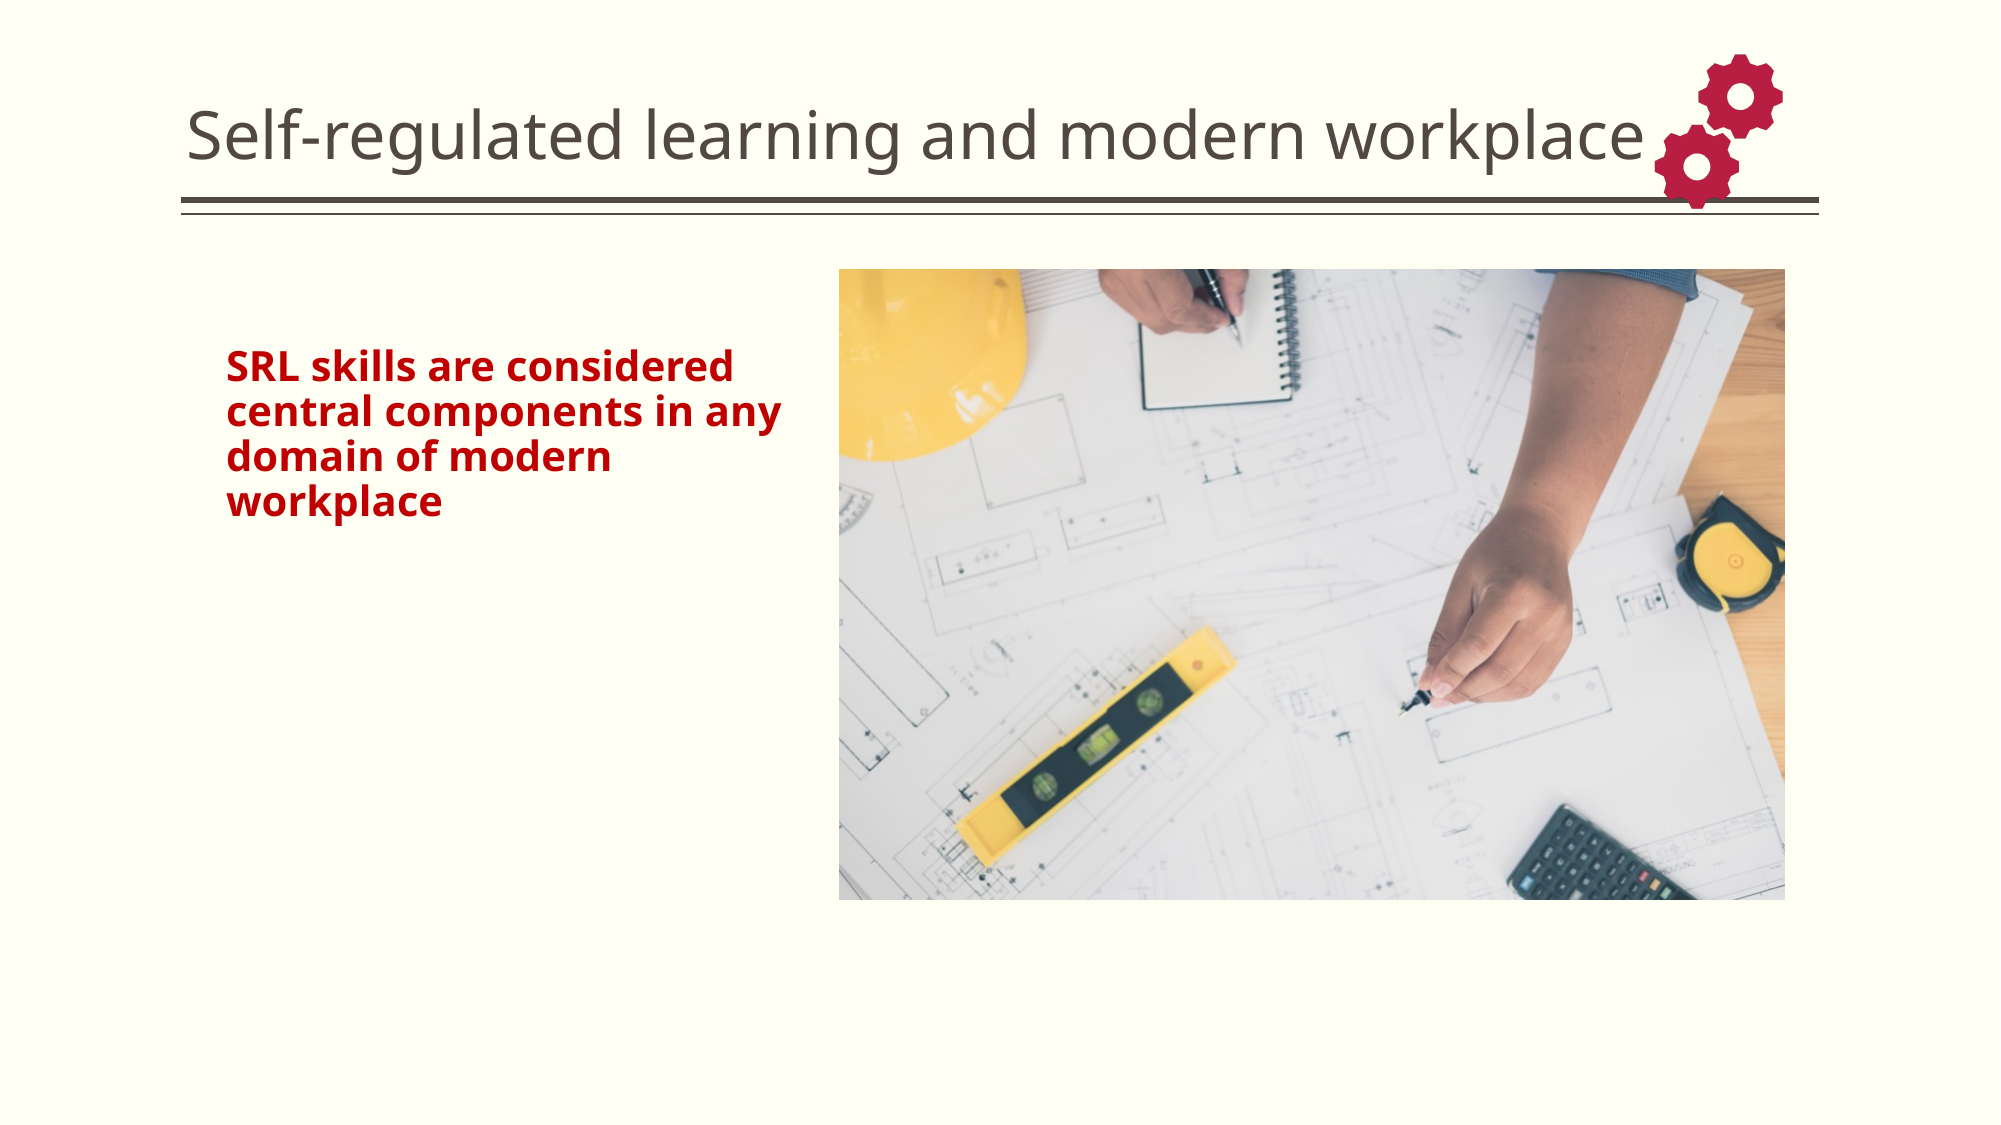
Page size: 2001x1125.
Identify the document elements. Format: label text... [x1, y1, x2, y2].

list SRL skills are considered central components in any domain of modern workplace [226, 338, 817, 968]
title Self-regulated learning and modern workplace [186, 82, 1620, 182]
picture [1626, 39, 1811, 224]
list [839, 270, 1785, 900]
